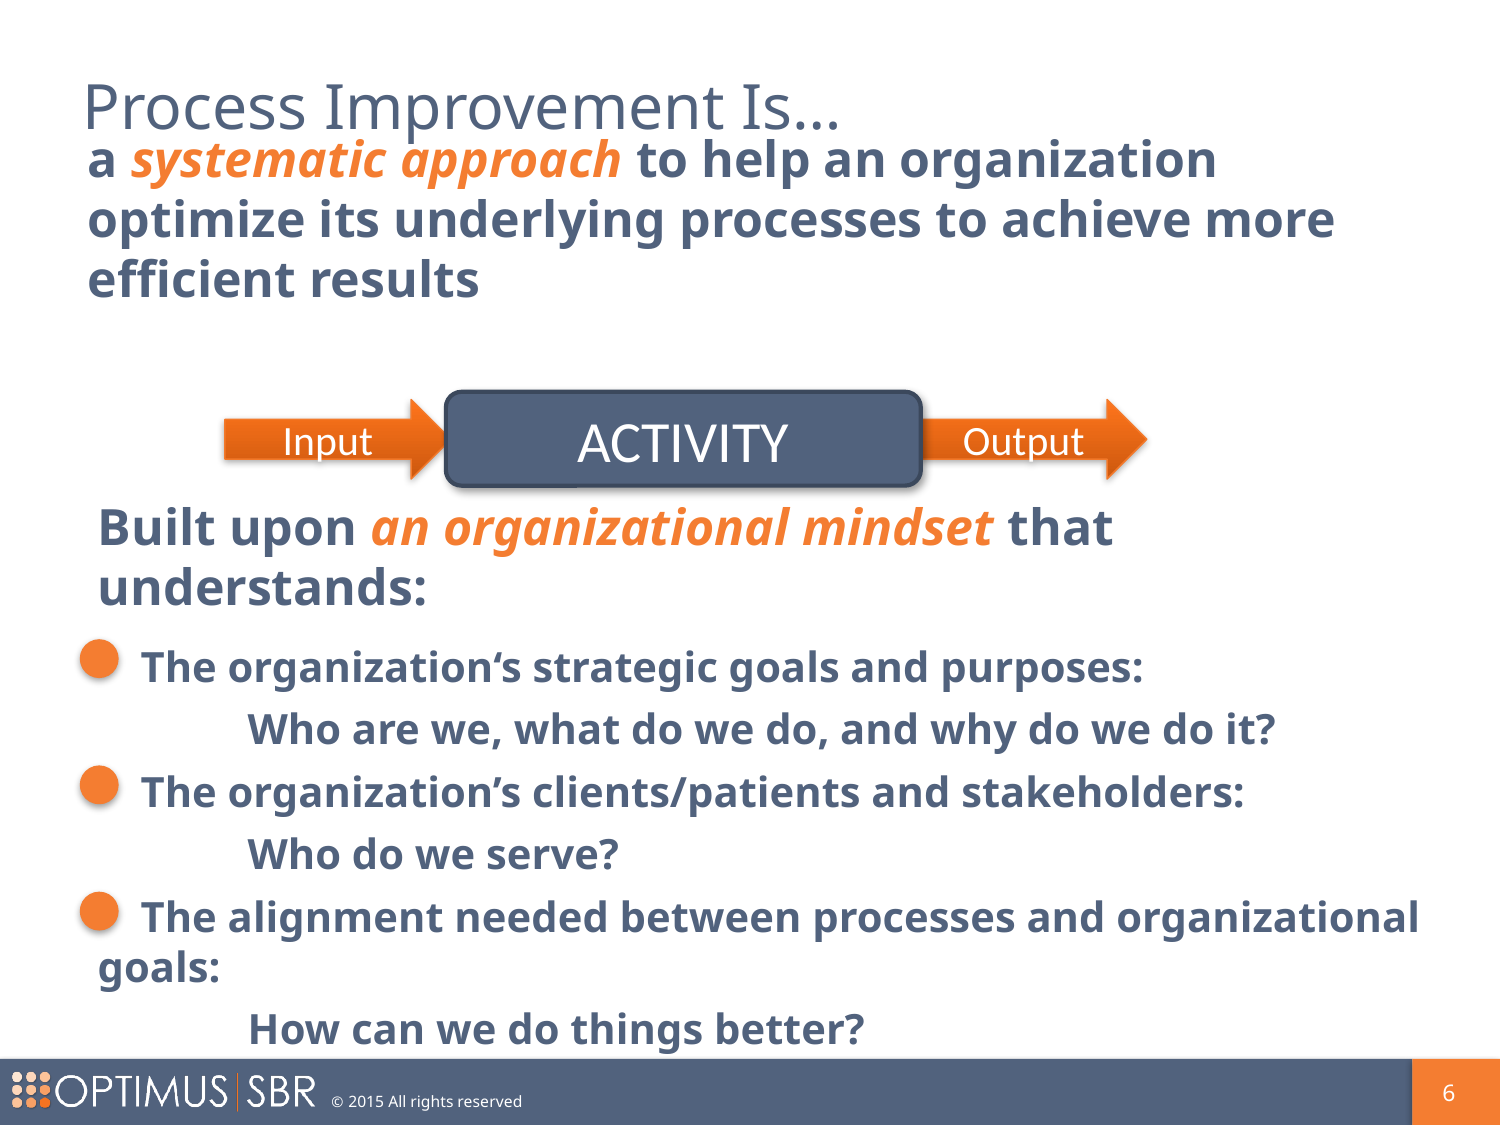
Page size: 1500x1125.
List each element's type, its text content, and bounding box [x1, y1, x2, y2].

text_box Output [932, 398, 1148, 480]
picture [9, 1061, 319, 1115]
text_box Input [224, 398, 442, 480]
text_box ACTIVITY [443, 389, 923, 488]
list Built upon an organizational mindset that understands: The organization‘s strategic goals and purposes: Who are we, what do we do, and why do we do it? The organization’s clients/patients and stakeholders: Who do we serve? The alignment needed between processes and organizational goals: How can we do things better? [82, 562, 1446, 986]
text_box [79, 891, 119, 931]
text_box [79, 639, 119, 679]
slide_number 5 [1430, 1071, 1482, 1115]
text_box [79, 765, 119, 805]
title Process Improvement Is… [82, 70, 1409, 151]
list a systematic approach to help an organization optimize its underlying processes to achieve more efficient results [73, 168, 1436, 267]
